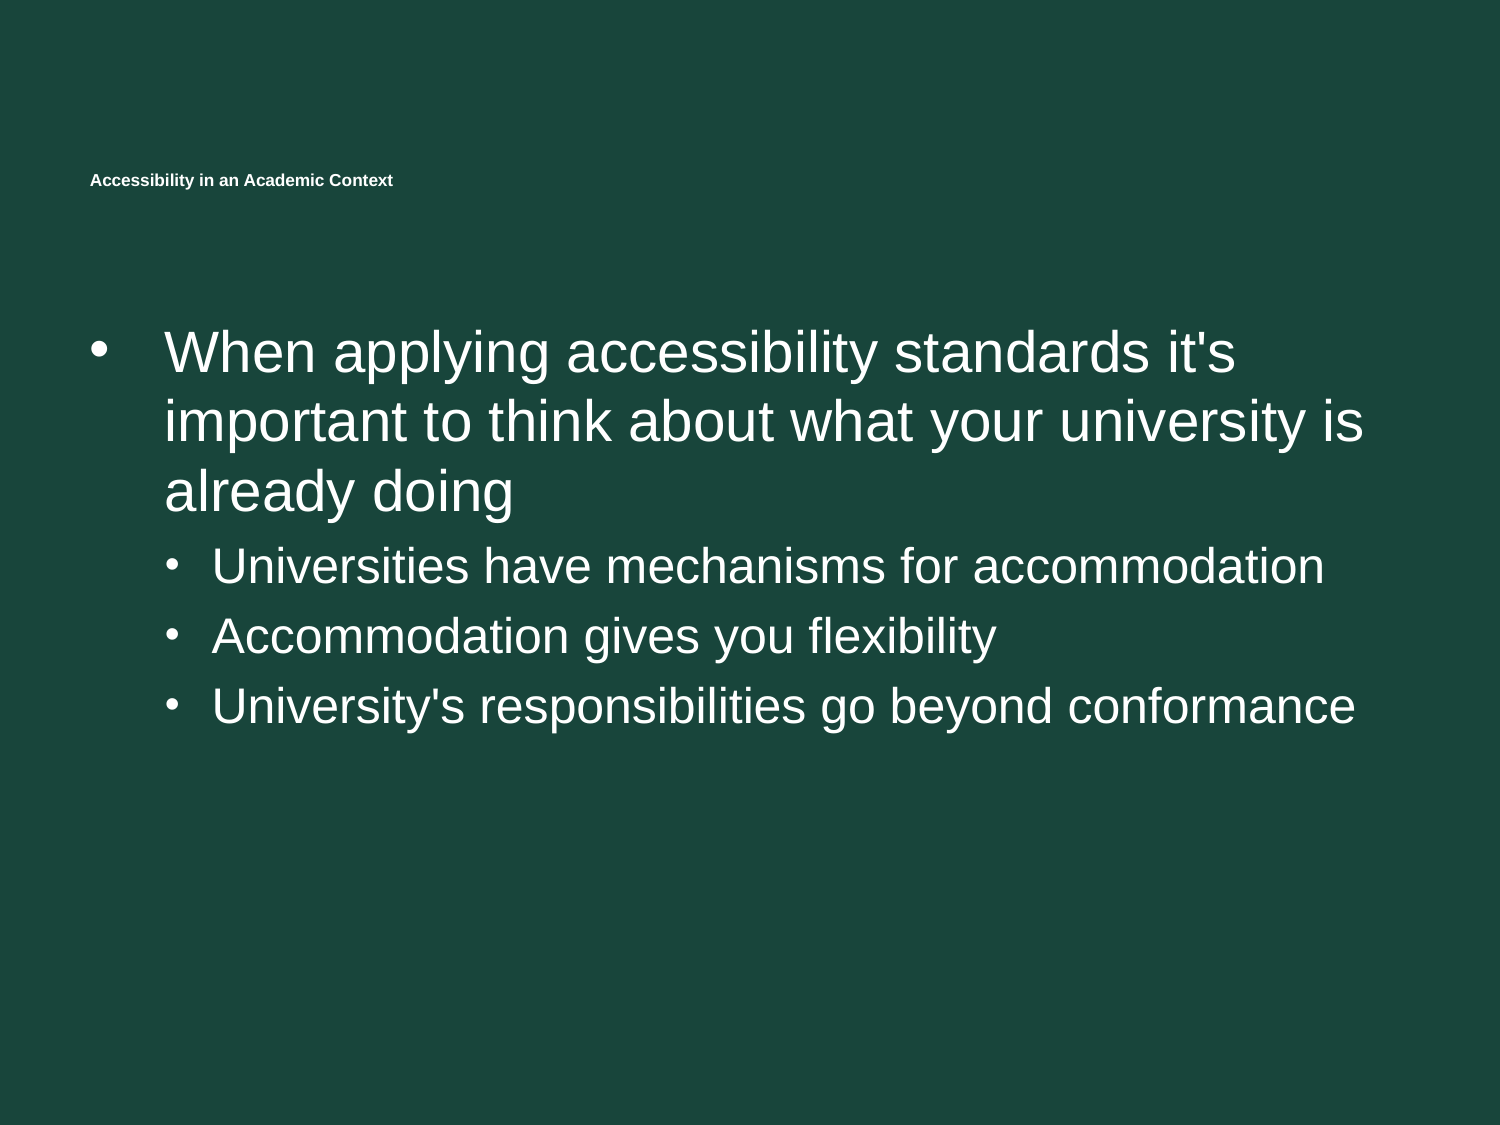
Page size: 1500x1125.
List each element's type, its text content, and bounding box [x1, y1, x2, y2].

list When applying accessibility standards it's important to think about what your university is already doing Universities have mechanisms for accommodation Accommodation gives you flexibility University's responsibilities go beyond conformance [75, 306, 1425, 974]
title Accessibility in an Academic Context [75, 161, 1425, 241]
